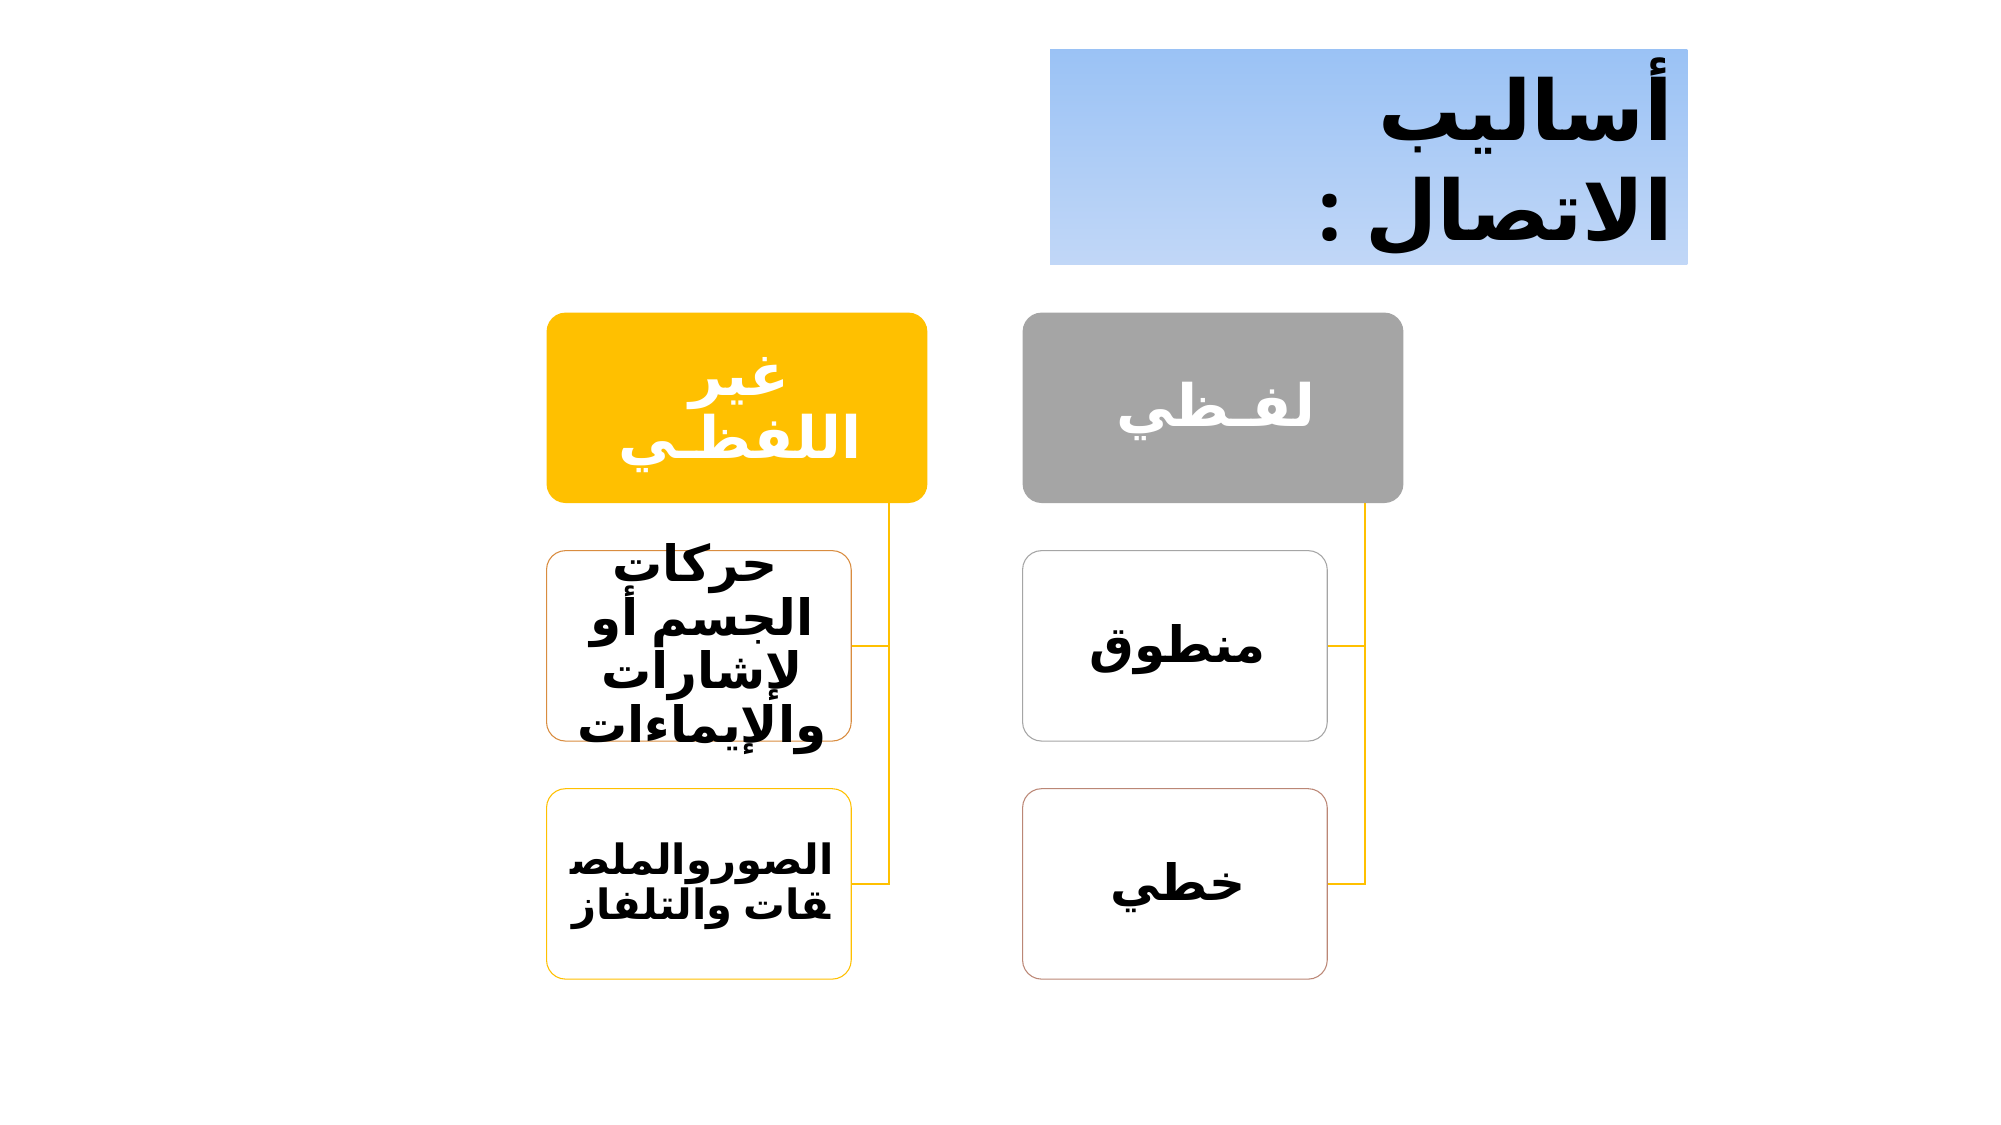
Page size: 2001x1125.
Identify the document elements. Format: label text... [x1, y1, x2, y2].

text_box أساليب الاتصال : [1050, 49, 1688, 265]
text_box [487, 312, 1463, 980]
